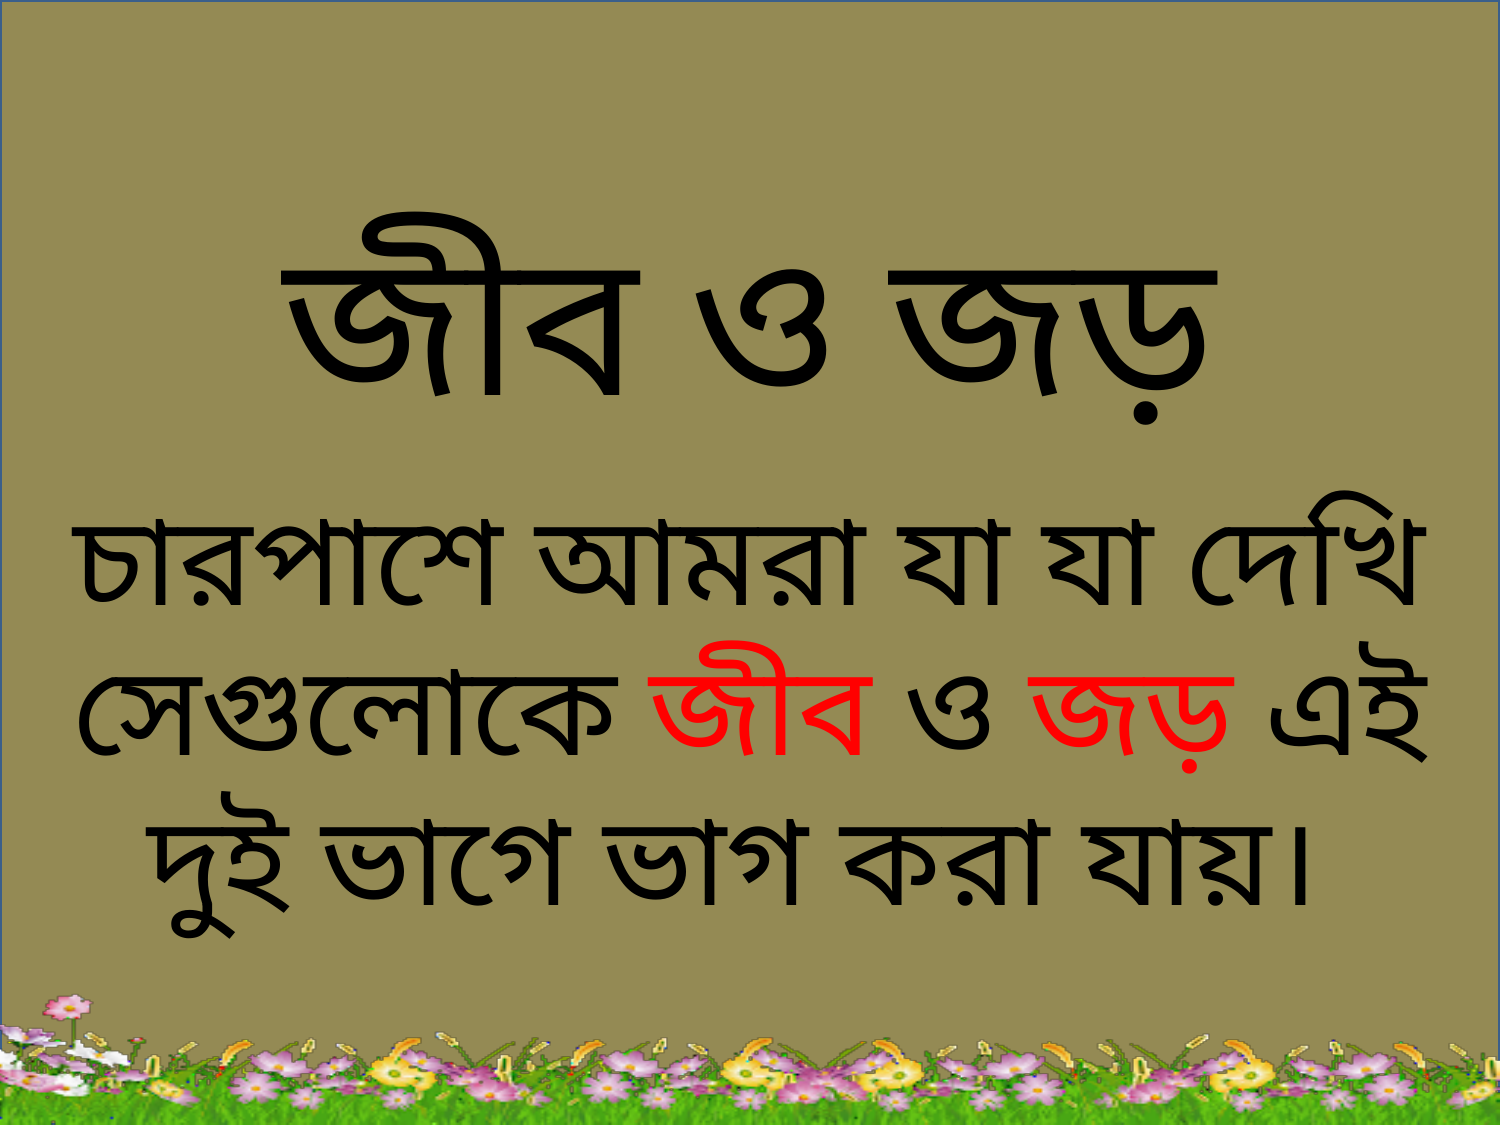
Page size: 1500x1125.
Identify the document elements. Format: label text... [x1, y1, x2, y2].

picture [0, 974, 1500, 1125]
text_box জীব ও জড় চারপাশে আমরা যা যা দেখি সেগুলোকে জীব ও জড় এই দুই ভাগে ভাগ করা যায়। [0, 0, 1500, 974]
